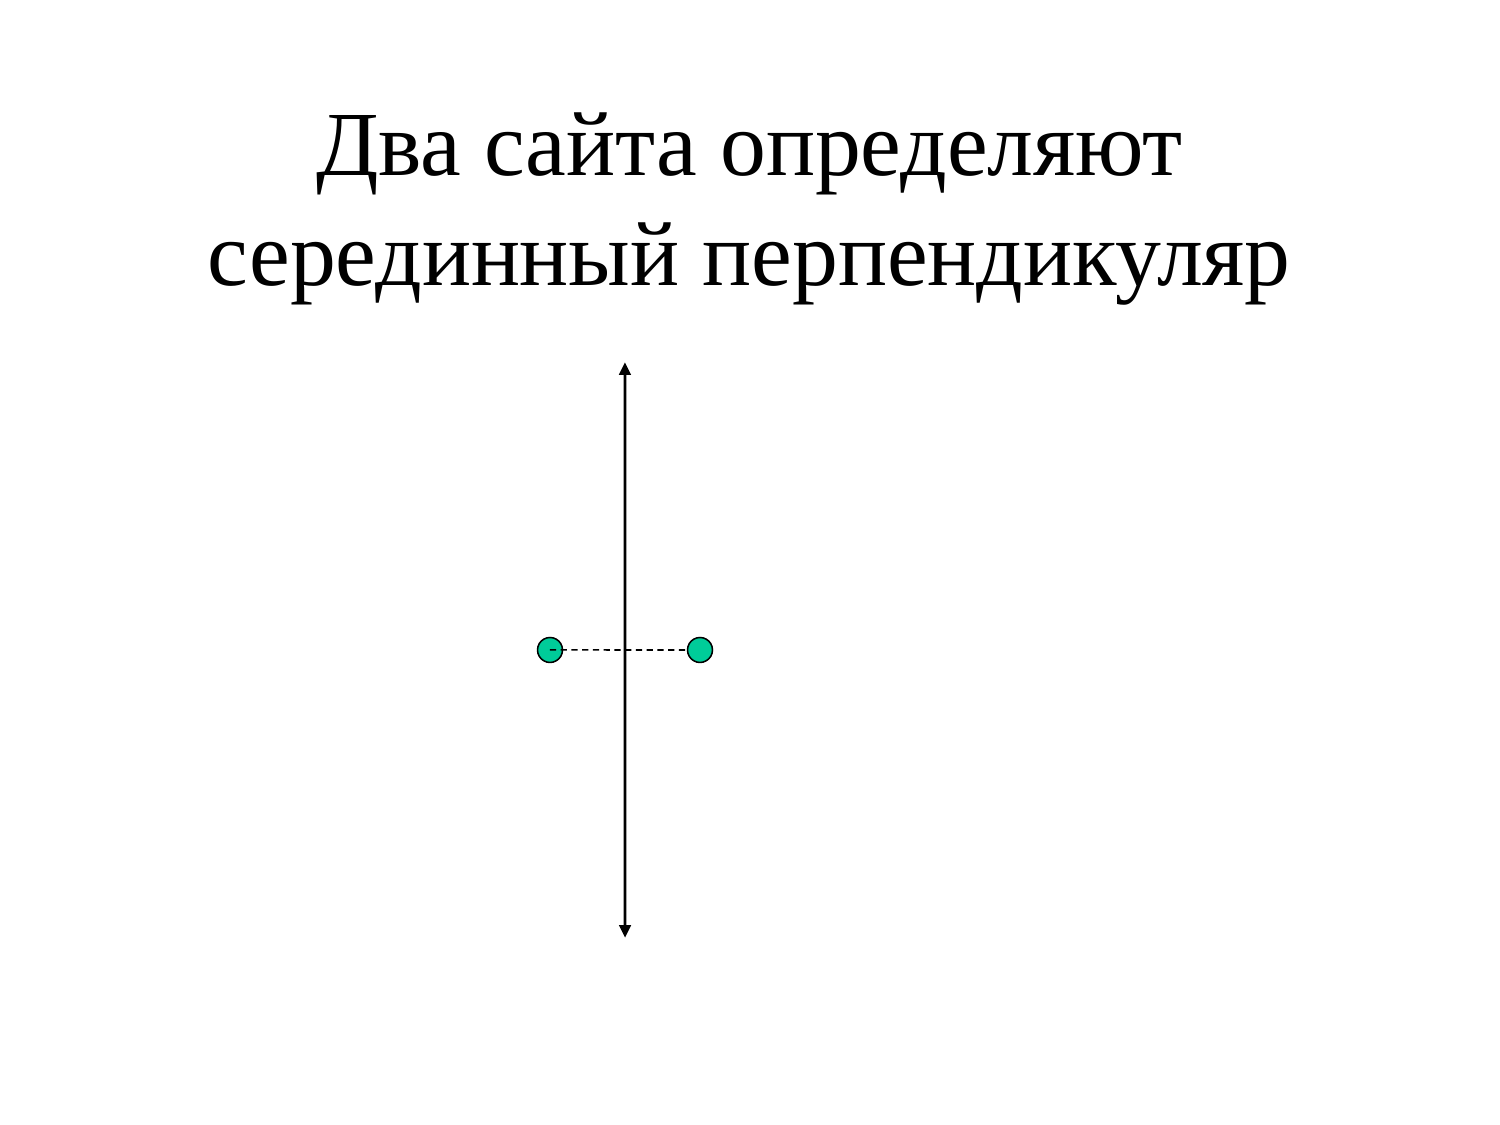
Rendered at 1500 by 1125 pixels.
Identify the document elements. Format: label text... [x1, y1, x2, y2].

text_box [704, 638, 713, 662]
text_box [537, 639, 544, 661]
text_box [549, 362, 701, 938]
title Два сайта определяют серединный перпендикуляр [112, 99, 1388, 288]
